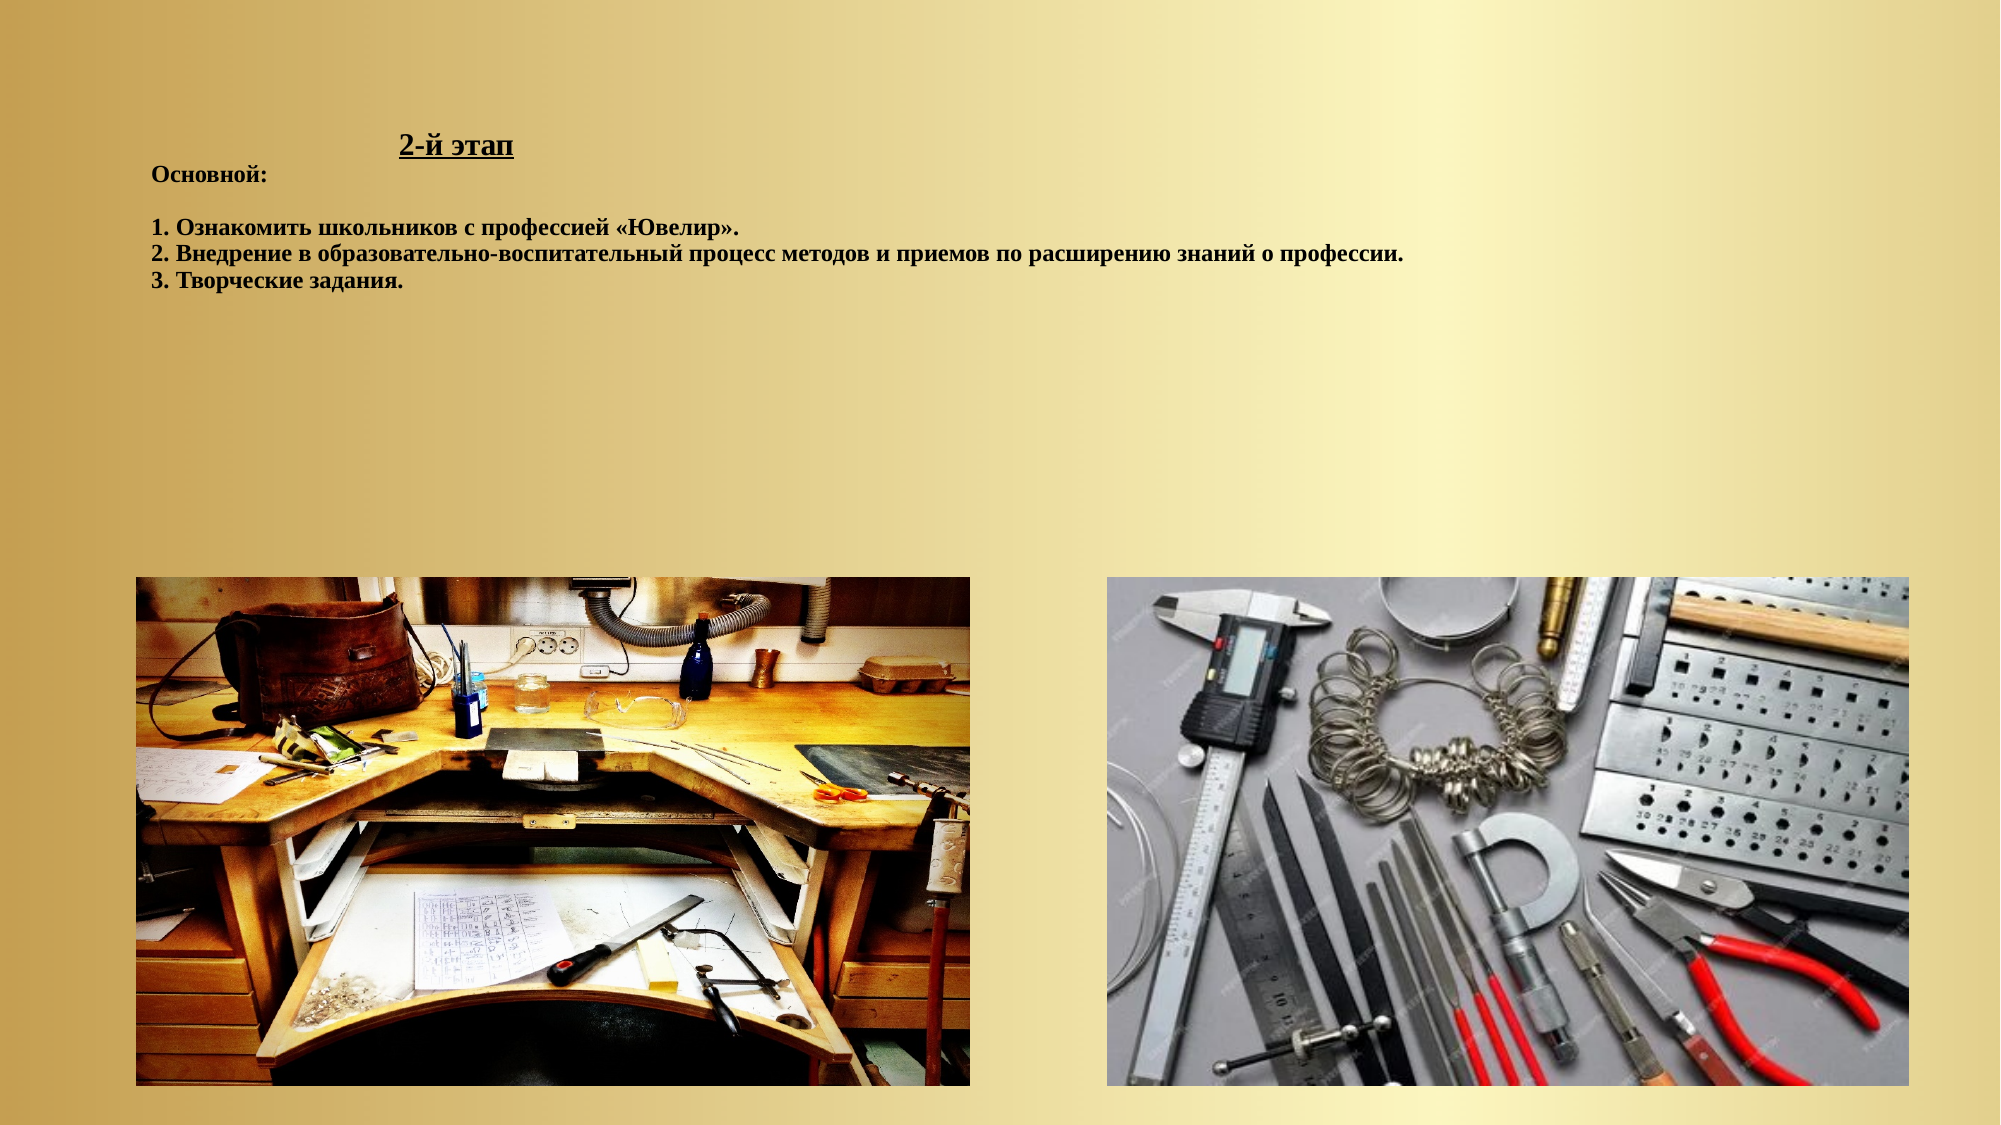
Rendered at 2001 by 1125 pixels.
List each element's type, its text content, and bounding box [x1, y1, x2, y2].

picture [0, 0, 2001, 1125]
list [1107, 577, 1909, 1086]
title 2-й этап Основной: 1. Ознакомить школьников с профессией «Ювелир». 2. Внедрение в образовательно-воспитательный процесс методов и приемов по расширению знаний о профессии. 3. Творческие задания. [136, 0, 1890, 305]
